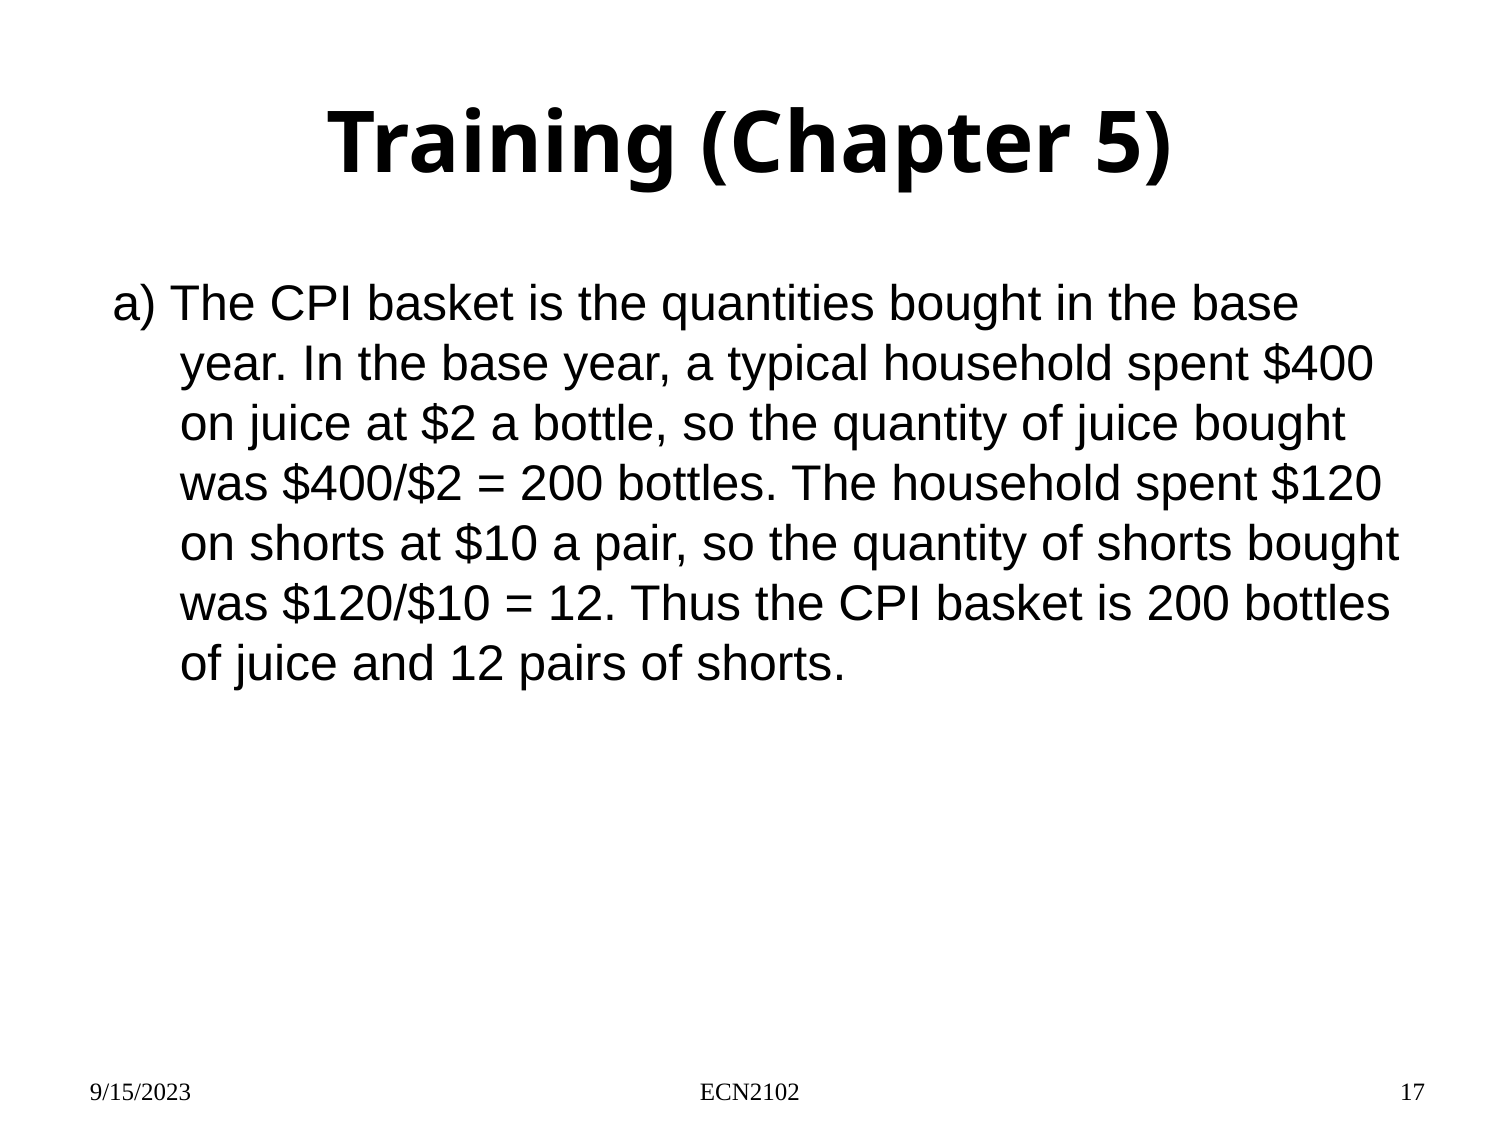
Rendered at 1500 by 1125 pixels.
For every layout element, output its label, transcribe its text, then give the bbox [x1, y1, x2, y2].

footer ECN2102 [512, 1052, 988, 1113]
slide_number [75, 1052, 425, 1113]
title Training (Chapter 5) [75, 45, 1425, 233]
list a) The CPI basket is the quantities bought in the base year. In the base year, a typical household spent $400 on juice at $2 a bottle, so the quantity of juice bought was $400/$2 = 200 bottles. The household spent $120 on shorts at $10 a pair, so the quantity of shorts bought was $120/$10 = 12. Thus the CPI basket is 200 bottles of juice and 12 pairs of shorts. [75, 262, 1425, 1035]
slide_number 17 [1299, 1052, 1425, 1113]
